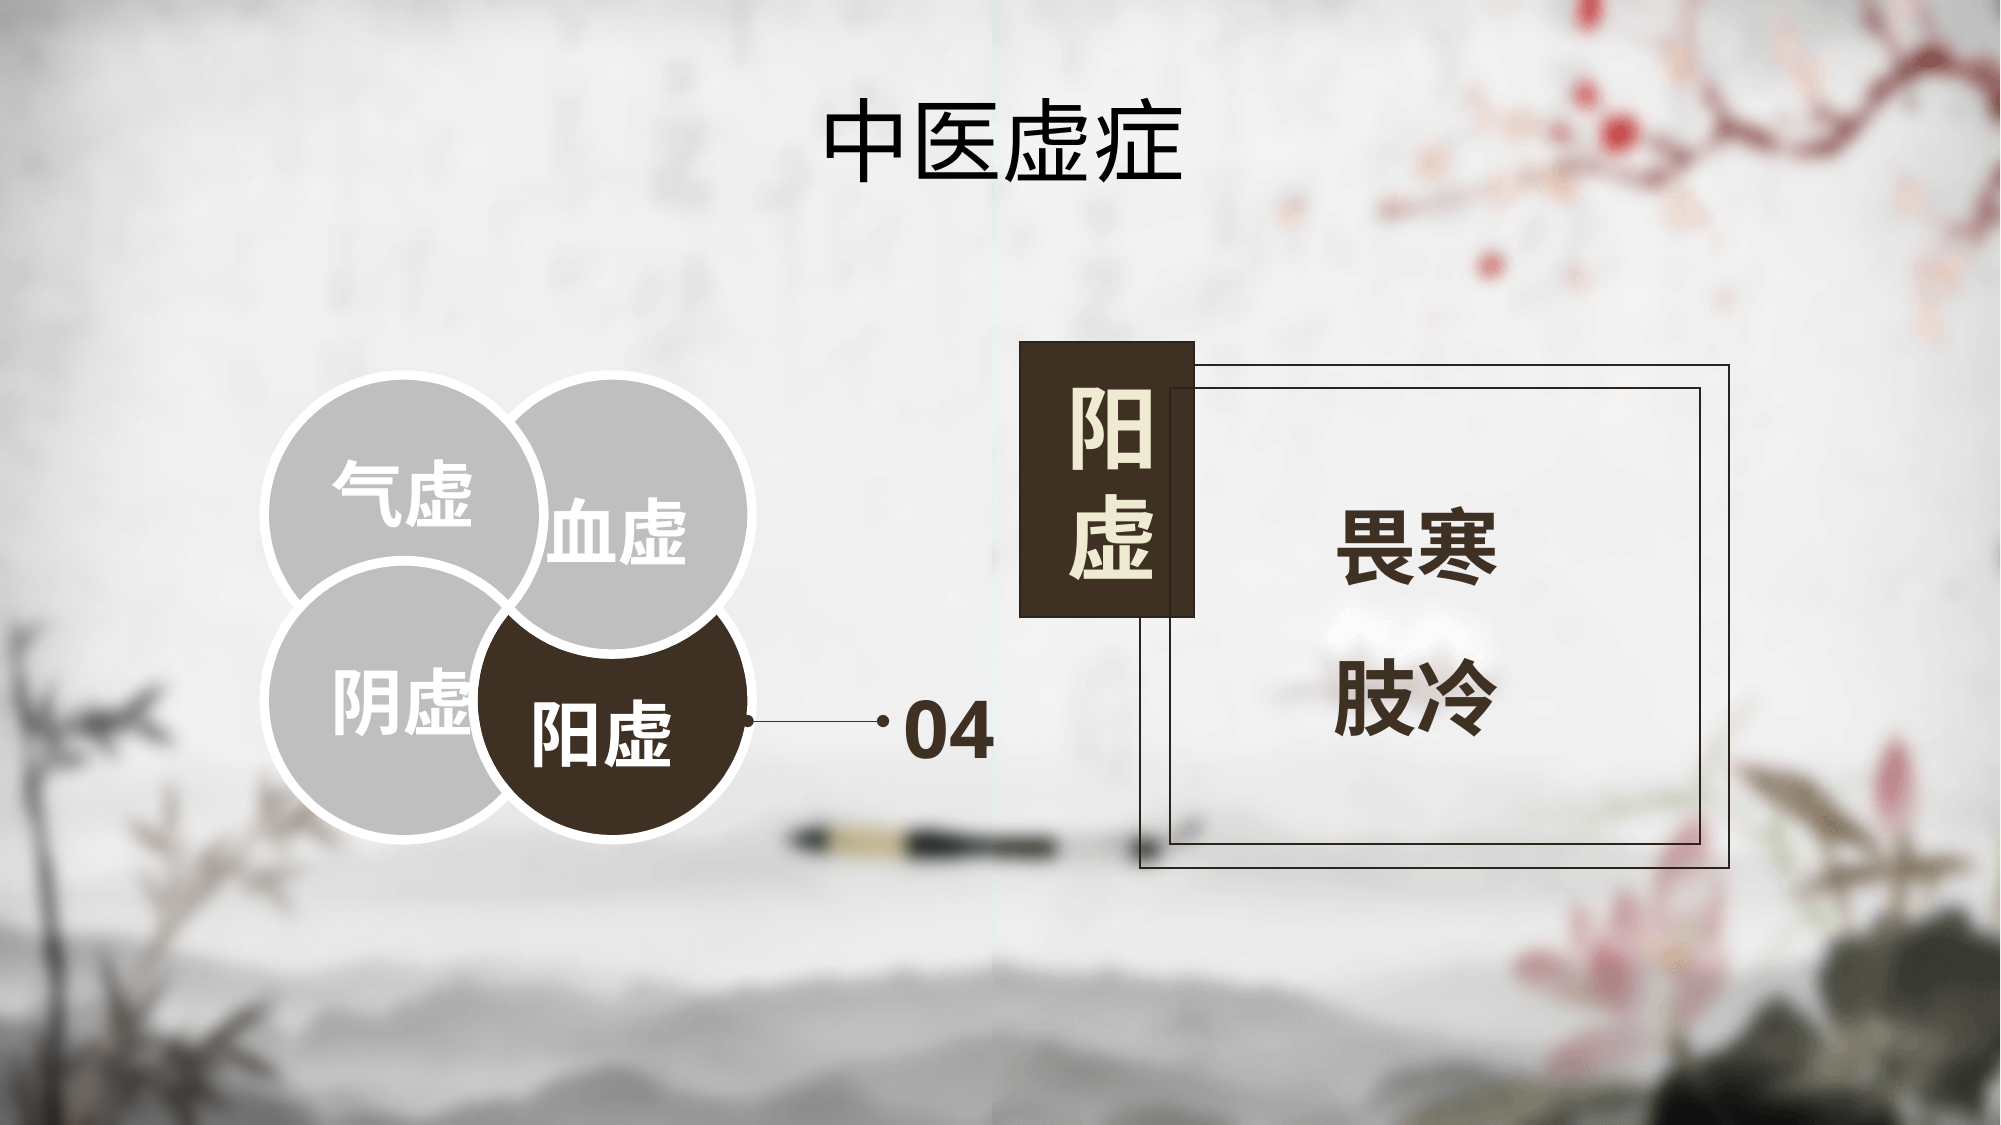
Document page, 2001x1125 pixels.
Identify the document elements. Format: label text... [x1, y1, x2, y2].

text_box [264, 561, 509, 840]
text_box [1019, 342, 1730, 920]
text_box [508, 375, 753, 655]
text_box 阴虚 [318, 656, 487, 744]
text_box 血虚 [533, 487, 703, 575]
list 中医虚症 [332, 89, 1672, 203]
text_box [264, 375, 541, 608]
text_box 04 [896, 678, 1003, 776]
text_box [481, 607, 753, 840]
text_box 阳虚 [517, 688, 687, 776]
picture [0, 0, 2001, 1125]
text_box 气虚 [319, 448, 489, 536]
